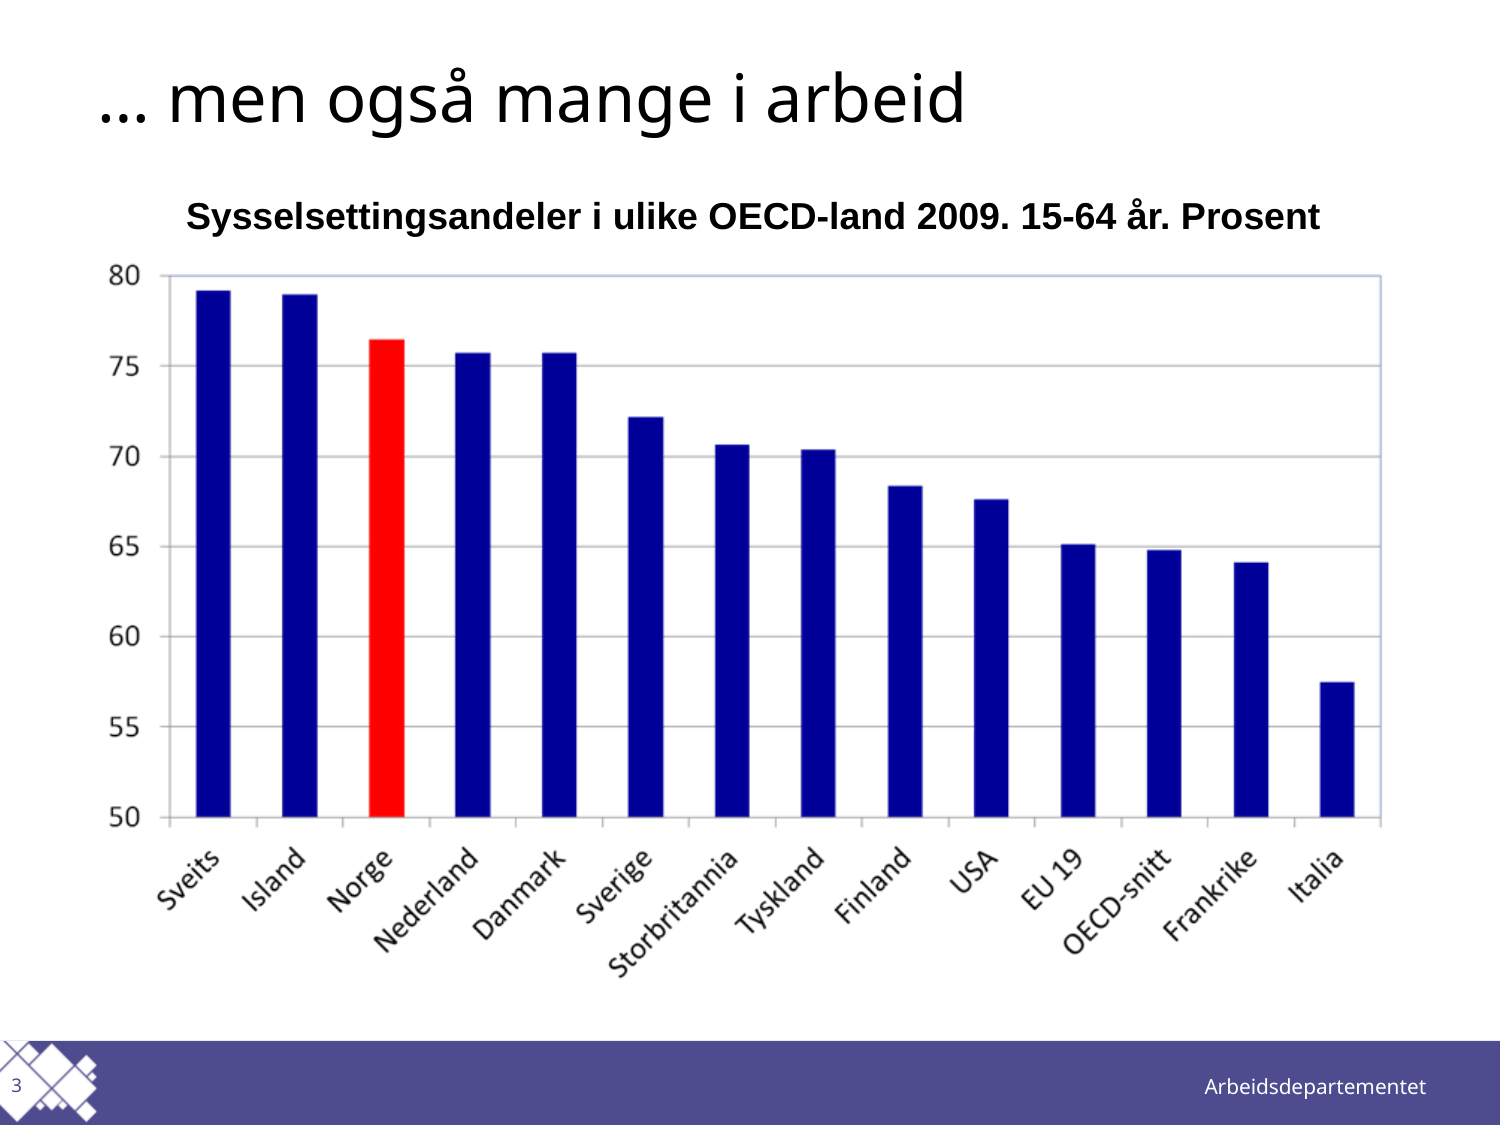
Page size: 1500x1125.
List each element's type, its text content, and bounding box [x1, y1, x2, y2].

text_box Sysselsettingsandeler i ulike OECD-land 2009. 15-64 år. Prosent [171, 184, 1500, 245]
picture [76, 243, 1412, 1001]
picture [0, 1041, 97, 1125]
slide_number 3 [0, 1057, 34, 1116]
title … men også mange i arbeid [82, 48, 1336, 237]
